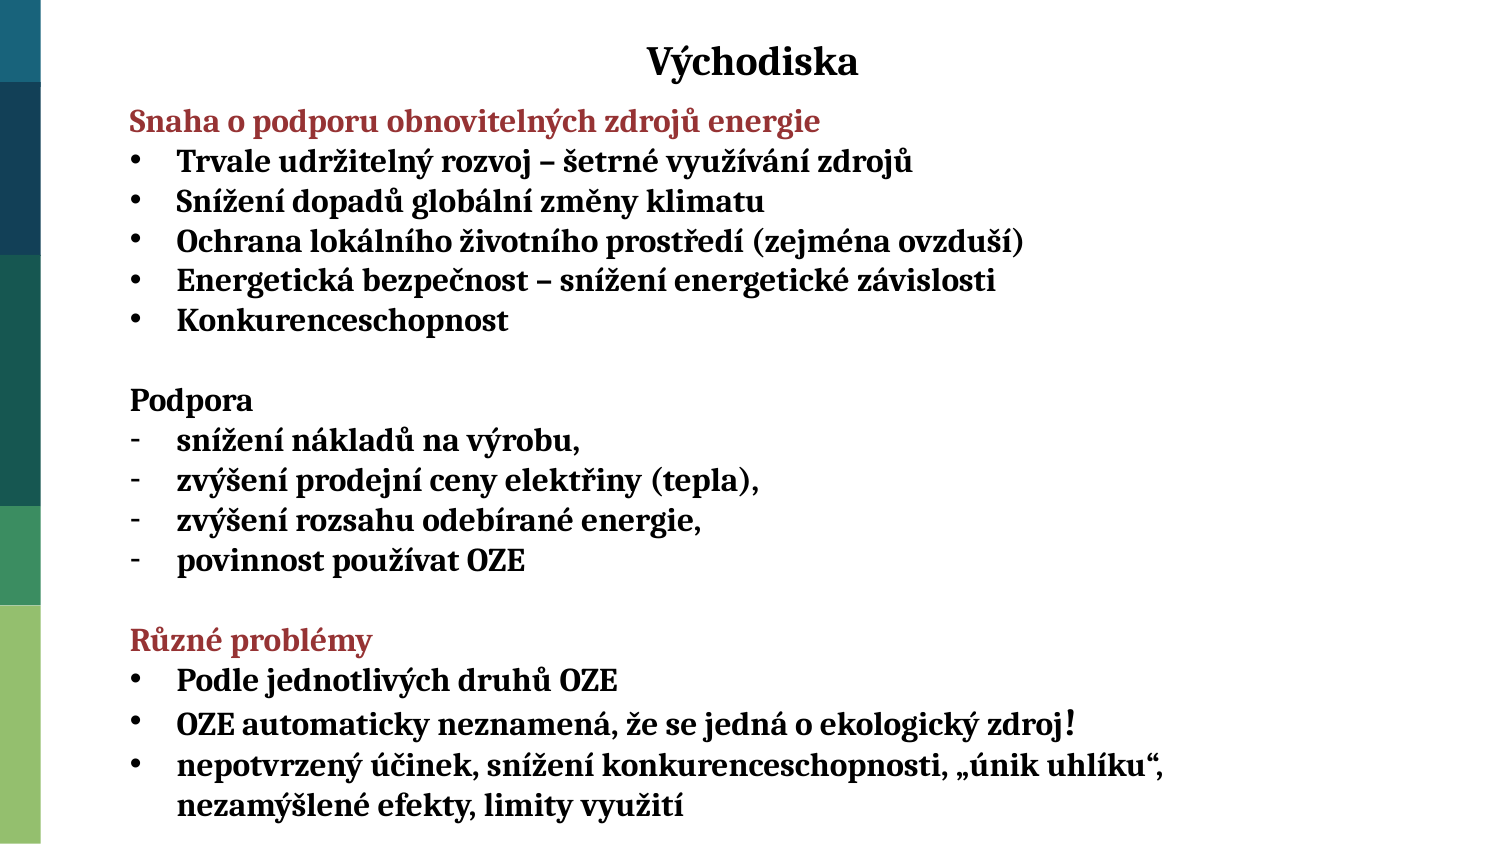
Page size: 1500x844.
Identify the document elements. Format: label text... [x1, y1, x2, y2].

text_box Snaha o podporu obnovitelných zdrojů energie Trvale udržitelný rozvoj – šetrné využívání zdrojů Snížení dopadů globální změny klimatu Ochrana lokálního životního prostředí (zejména ovzduší) Energetická bezpečnost – snížení energetické závislosti Konkurenceschopnost Podpora snížení nákladů na výrobu, zvýšení prodejní ceny elektřiny (tepla), zvýšení rozsahu odebírané energie, povinnost používat OZE Různé problémy Podle jednotlivých druhů OZE OZE automaticky neznamená, že se jedná o ekologický zdroj! nepotvrzený účinek, snížení konkurenceschopnosti, „únik uhlíku“, nezamýšlené efekty, limity využití [115, 91, 1356, 830]
text_box Východiska [0, 25, 1500, 91]
